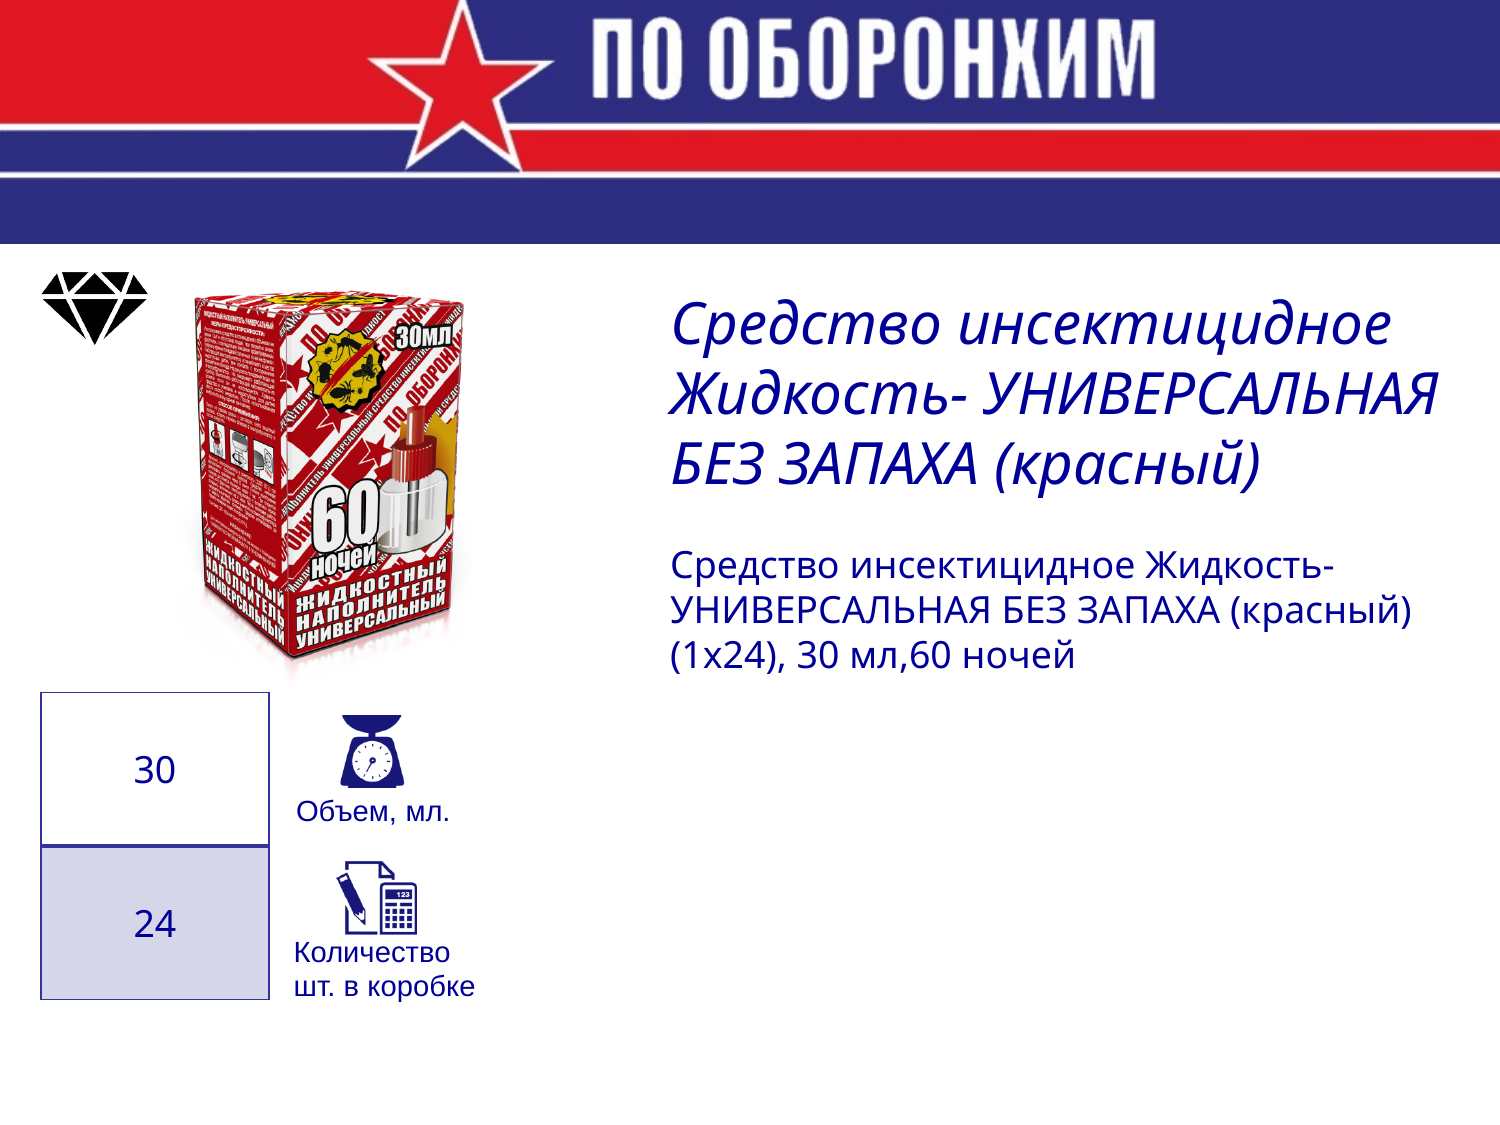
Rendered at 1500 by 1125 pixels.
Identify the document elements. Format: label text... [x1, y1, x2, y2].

table_header 30 [42, 693, 268, 844]
picture [0, 0, 1500, 244]
text_box Средство инсектицидное Жидкость- УНИВЕРСАЛЬНАЯ БЕЗ ЗАПАХА (красный) Средство инсектицидное Жидкость- УНИВЕРСАЛЬНАЯ БЕЗ ЗАПАХА (красный)(1х24), 30 мл,60 ночей [655, 279, 1500, 684]
text_box Объем, мл. [281, 785, 482, 835]
picture [336, 715, 409, 788]
picture [176, 252, 474, 698]
table_cell 24 [42, 848, 268, 999]
text_box Количество шт. в коробке [253, 925, 499, 1011]
picture [336, 857, 417, 938]
picture [40, 255, 148, 362]
